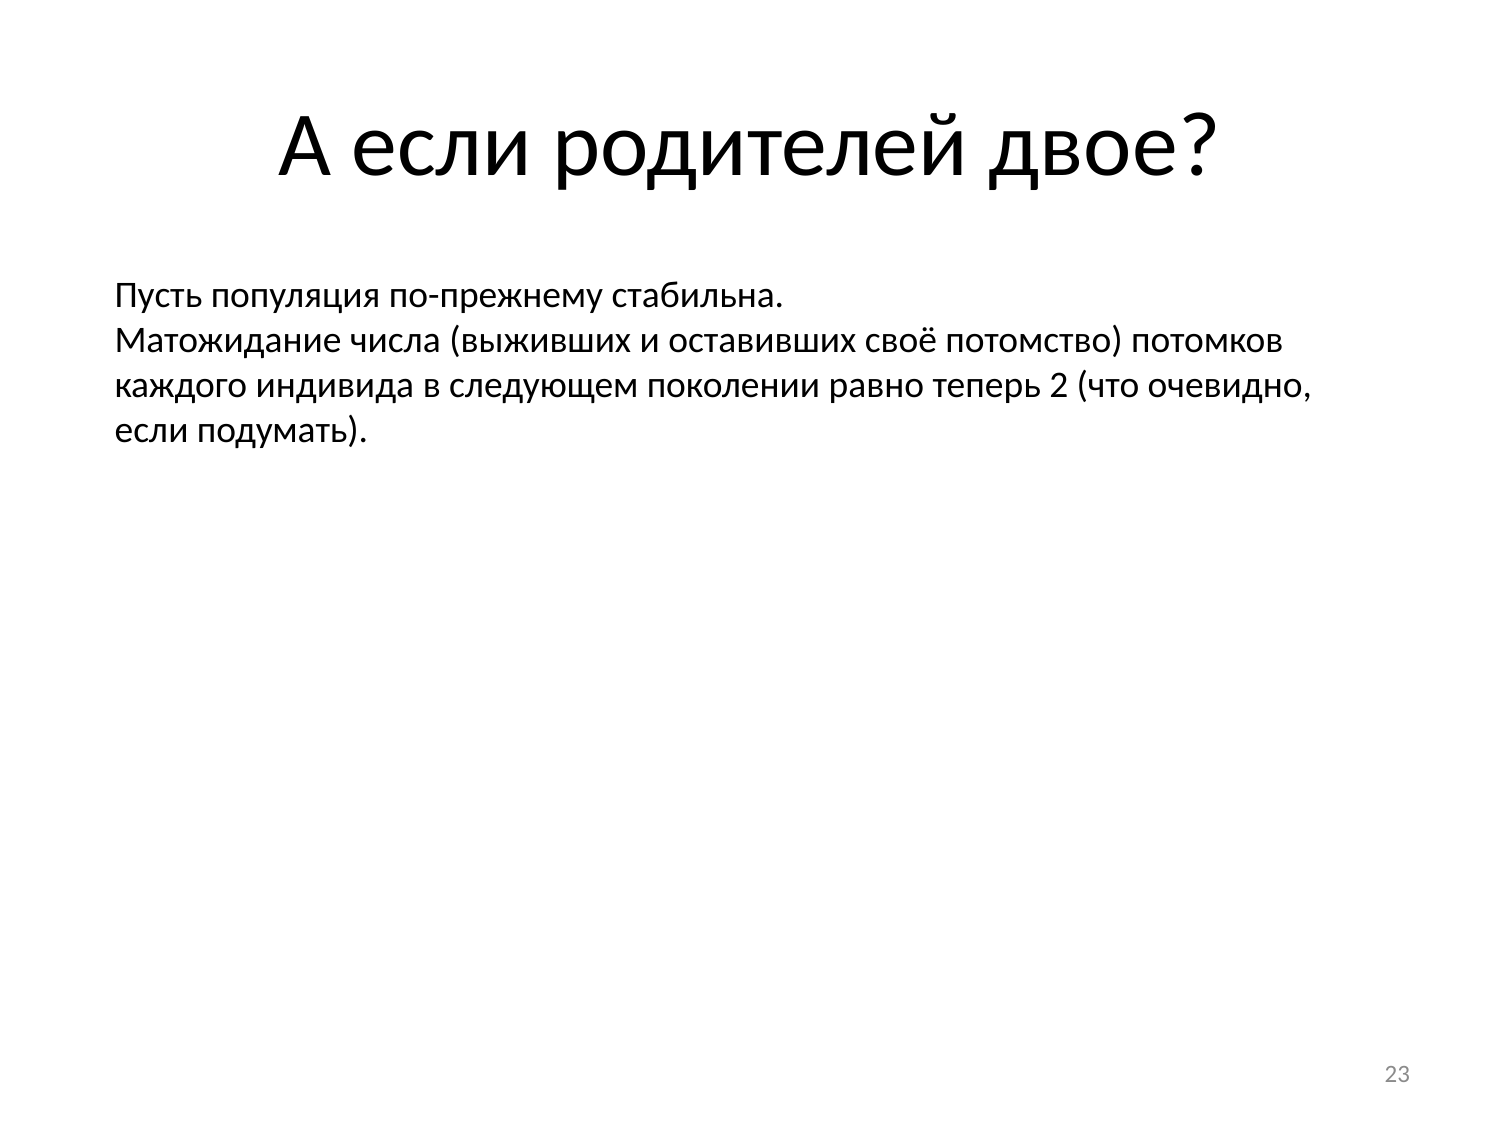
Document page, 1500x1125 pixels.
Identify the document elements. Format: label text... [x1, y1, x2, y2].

text_box Пусть популяция по-прежнему стабильна. Матожидание числа (выживших и оставивших своё потомство) потомков каждого индивида в следующем поколении равно теперь 2 (что очевидно, если подумать). [99, 262, 1375, 503]
title А если родителей двое? [75, 45, 1425, 233]
slide_number 23 [1074, 1042, 1425, 1103]
